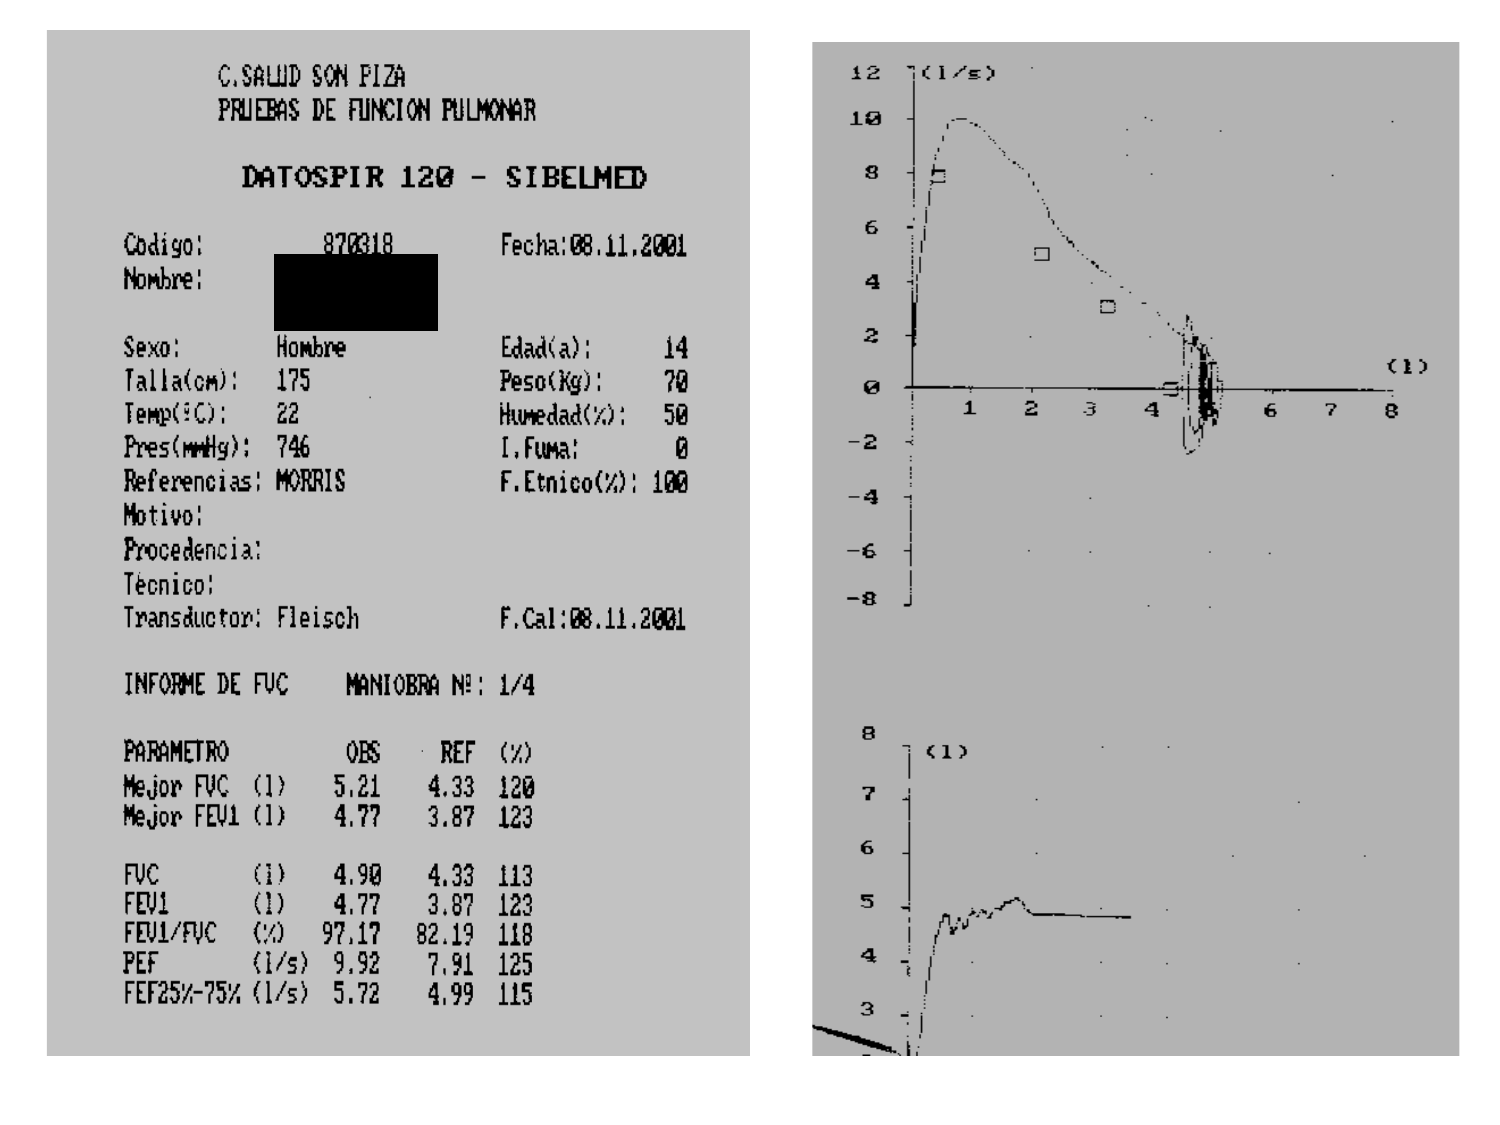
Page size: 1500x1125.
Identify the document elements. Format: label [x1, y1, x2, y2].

picture [812, 42, 1460, 1056]
picture [46, 30, 751, 1057]
